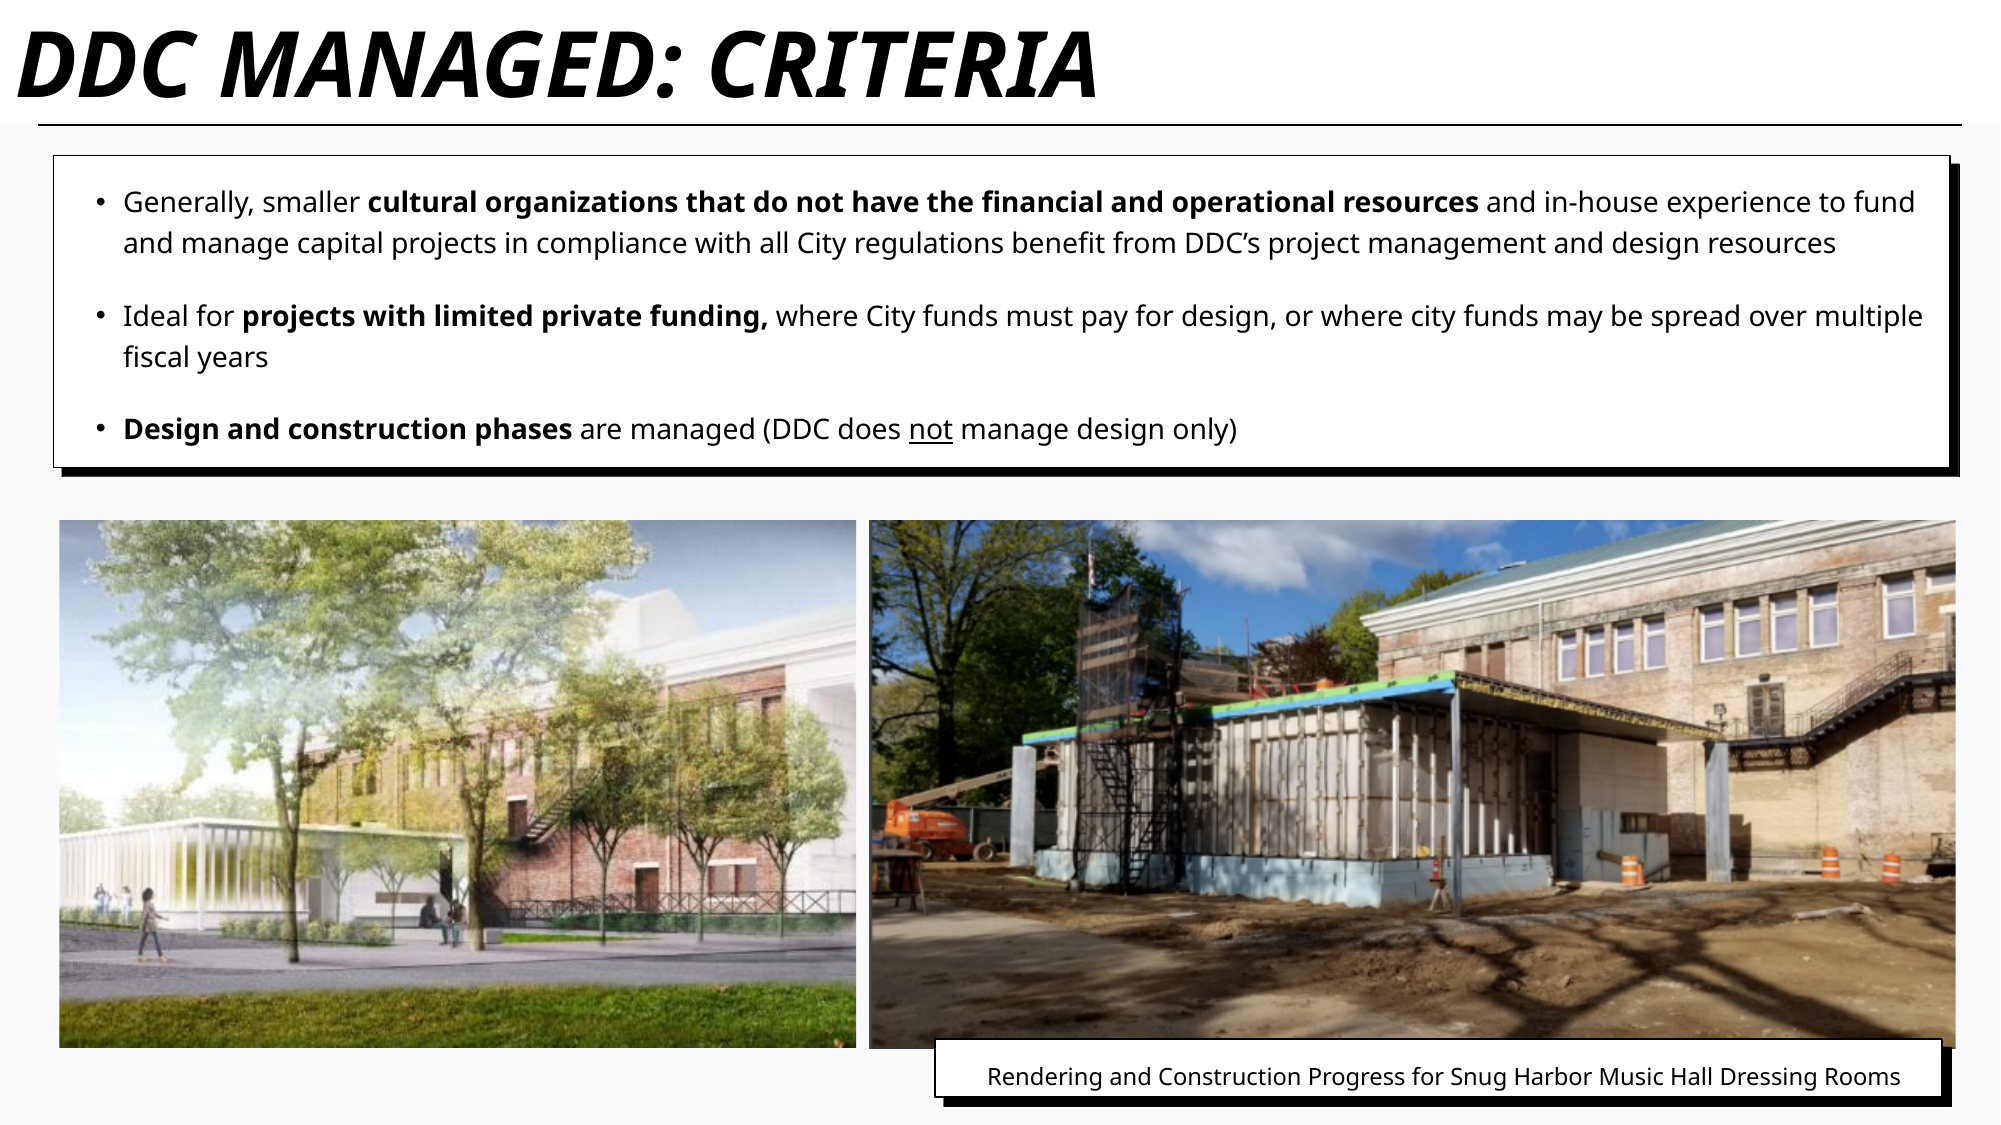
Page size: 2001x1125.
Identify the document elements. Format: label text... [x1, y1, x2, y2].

picture [868, 520, 1956, 1049]
list Generally, smaller cultural organizations that do not have the financial and operational resources and in-house experience to fund and manage capital projects in compliance with all City regulations benefit from DDC’s project management and design resources Ideal for projects with limited private funding, where City funds must pay for design, or where city funds may be spread over multiple fiscal years Design and construction phases are managed (DDC does not manage design only) [53, 155, 1950, 468]
title DDC MANAGED: CRITERIA 1 [0, 0, 2000, 124]
text_box Rendering and Construction Progress for Snug Harbor Music Hall Dressing Rooms [935, 1057, 1943, 1098]
picture [59, 520, 857, 1048]
